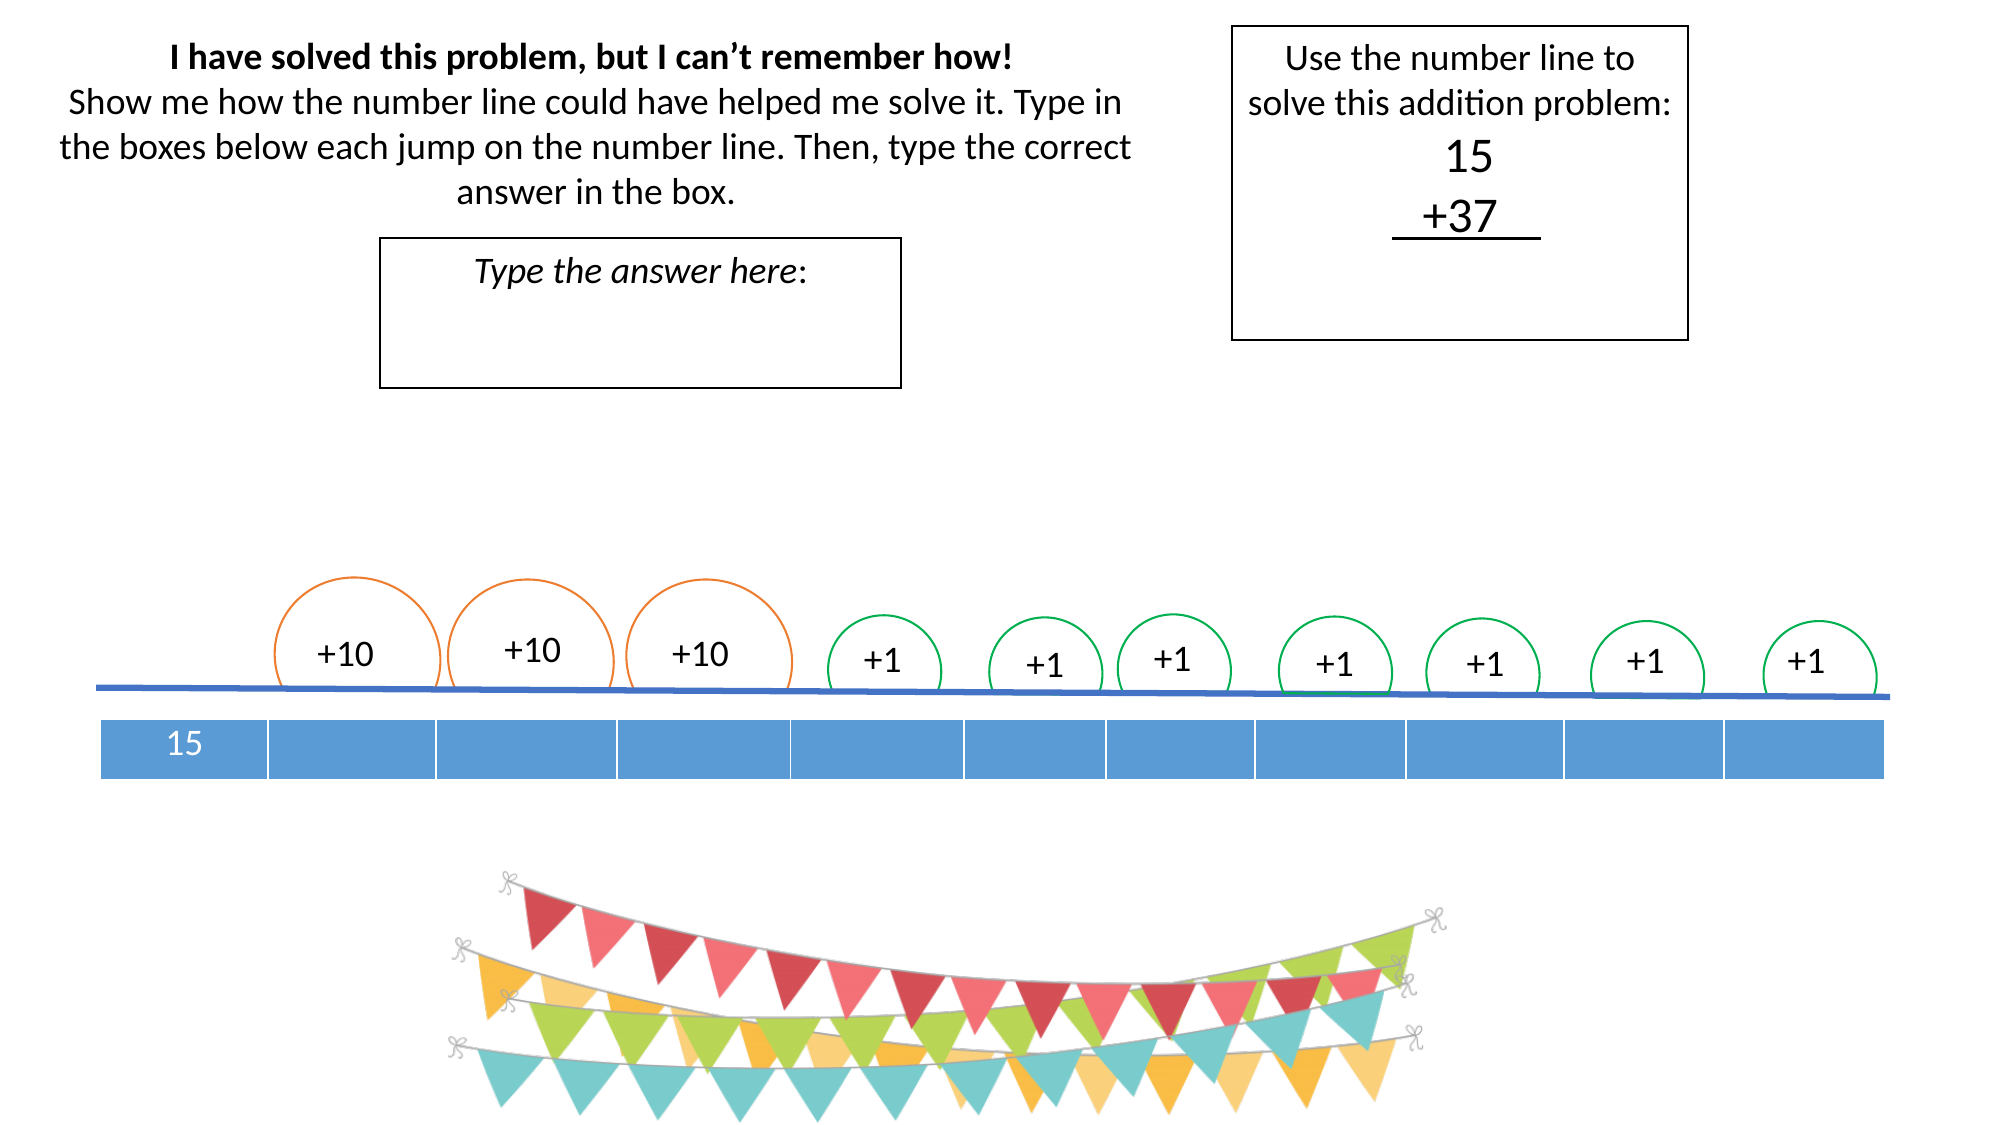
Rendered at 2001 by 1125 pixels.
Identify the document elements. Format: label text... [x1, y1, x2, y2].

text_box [95, 25, 1897, 697]
table_header 15 [101, 720, 267, 779]
table_header [1407, 720, 1563, 779]
table_header [791, 720, 963, 779]
table_header [618, 720, 790, 779]
table_header [1725, 720, 1884, 779]
table_header [965, 720, 1105, 779]
table_header [1107, 720, 1254, 779]
table_header [437, 720, 616, 779]
table_header [269, 720, 435, 779]
text_box I have solved this problem, but I can’t remember how! Show me how the number line could have helped me solve it. Type in the boxes below each jump on the number line. Then, type the correct answer in the box. [39, 25, 95, 220]
table_header [1565, 720, 1723, 779]
table_header [1256, 720, 1405, 779]
picture [443, 871, 1455, 1125]
